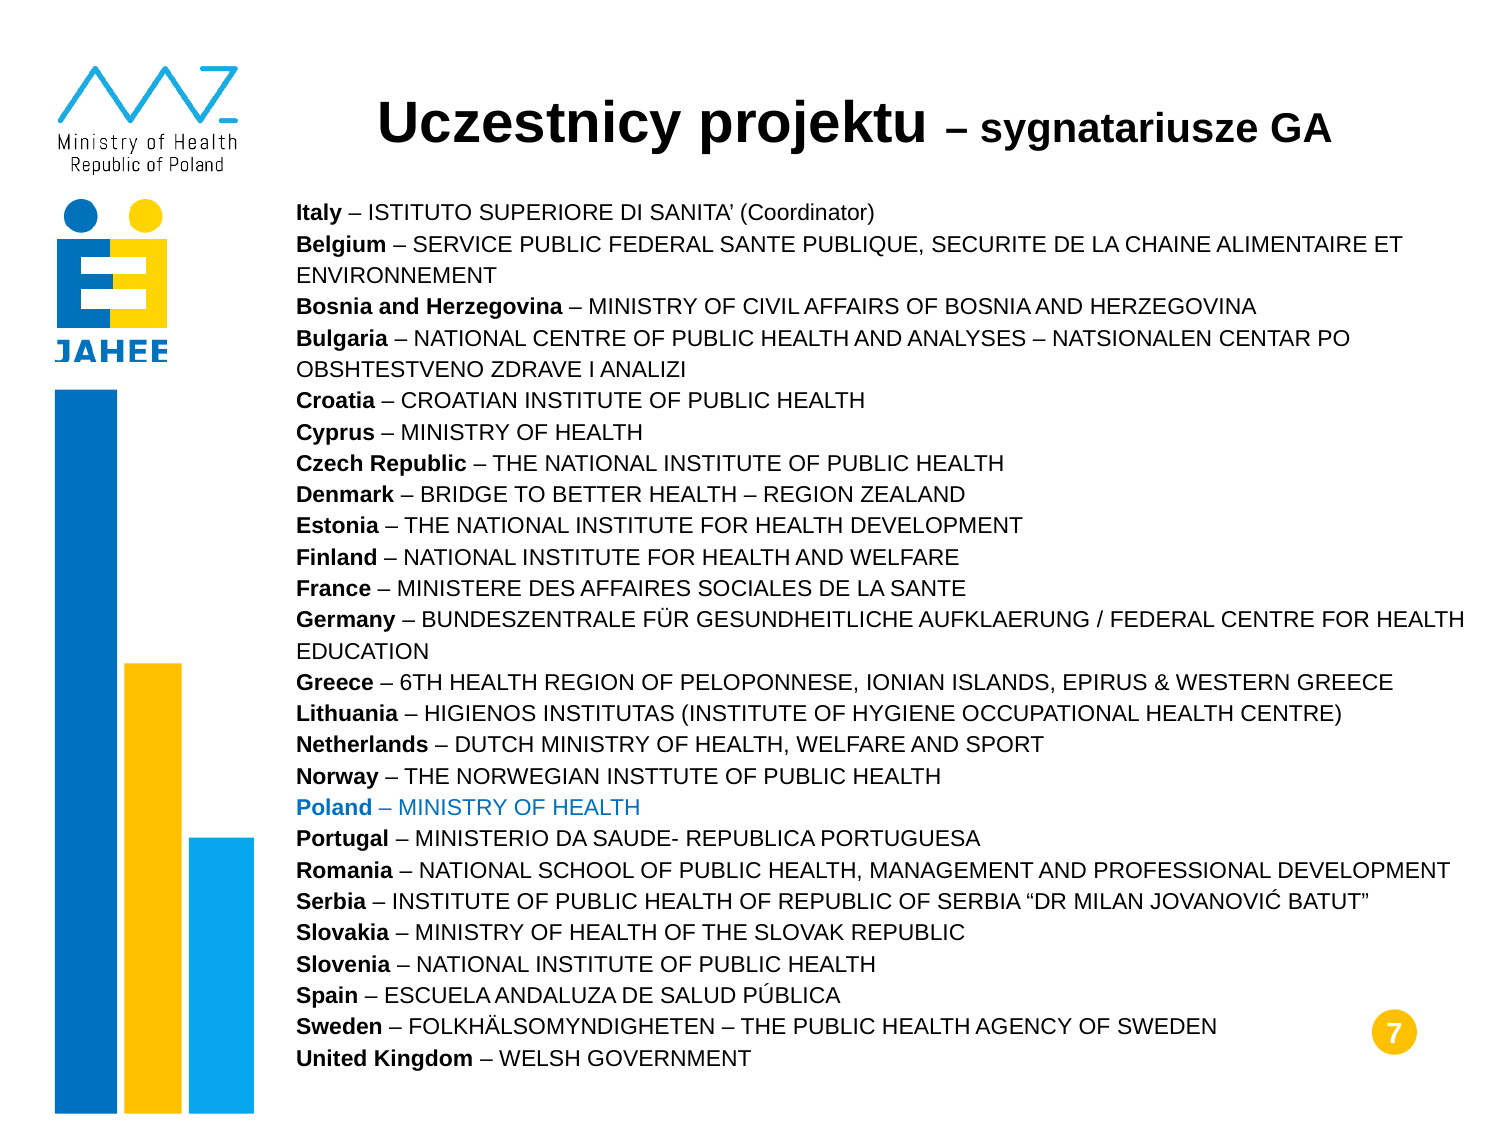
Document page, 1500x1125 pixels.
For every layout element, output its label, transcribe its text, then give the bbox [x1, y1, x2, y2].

text_box [187, 835, 256, 1116]
text_box Uczestnicy projektu – sygnatariusze GA [363, 76, 1401, 162]
text_box Italy – ISTITUTO SUPERIORE DI SANITA’ (Coordinator) Belgium – SERVICE PUBLIC FEDERAL SANTE PUBLIQUE, SECURITE DE LA CHAINE ALIMENTAIRE ET ENVIRONNEMENT Bosnia and Herzegovina – MINISTRY OF CIVIL AFFAIRS OF BOSNIA AND HERZEGOVINA Bulgaria – NATIONAL CENTRE OF PUBLIC HEALTH AND ANALYSES – NATSIONALEN CENTAR PO OBSHTESTVENO ZDRAVE I ANALIZI Croatia – CROATIAN INSTITUTE OF PUBLIC HEALTH Cyprus – MINISTRY OF HEALTH Czech Republic – THE NATIONAL INSTITUTE OF PUBLIC HEALTH Denmark – BRIDGE TO BETTER HEALTH – REGION ZEALAND Estonia – THE NATIONAL INSTITUTE FOR HEALTH DEVELOPMENT Finland – NATIONAL INSTITUTE FOR HEALTH AND WELFARE France – MINISTERE DES AFFAIRES SOCIALES DE LA SANTE Germany – BUNDESZENTRALE FÜR GESUNDHEITLICHE AUFKLAERUNG / FEDERAL CENTRE FOR HEALTH EDUCATION Greece – 6TH HEALTH REGION OF PELOPONNESE, IONIAN ISLANDS, EPIRUS & WESTERN GREECE Lithuania – HIGIENOS INSTITUTAS (INSTITUTE OF HYGIENE OCCUPATIONAL HEALTH CENTRE) Netherlands – DUTCH MINISTRY OF HEALTH, WELFARE AND SPORT Norway – THE NORWEGIAN INSTTUTE OF PUBLIC HEALTH Poland – MINISTRY OF HEALTH Portugal – MINISTERIO DA SAUDE- REPUBLICA PORTUGUESA Romania – NATIONAL SCHOOL OF PUBLIC HEALTH, MANAGEMENT AND PROFESSIONAL DEVELOPMENT Serbia – INSTITUTE OF PUBLIC HEALTH OF REPUBLIC OF SERBIA “DR MILAN JOVANOVIĆ BATUT” Slovakia – MINISTRY OF HEALTH OF THE SLOVAK REPUBLIC Slovenia – NATIONAL INSTITUTE OF PUBLIC HEALTH Spain – ESCUELA ANDALUZA DE SALUD PÚBLICA Sweden – FOLKHÄLSOMYNDIGHETEN – THE PUBLIC HEALTH AGENCY OF SWEDEN United Kingdom – WELSH GOVERNMENT [281, 186, 1483, 1078]
picture [54, 63, 241, 176]
text_box [122, 661, 184, 1116]
text_box [53, 387, 119, 1116]
picture [54, 199, 167, 363]
